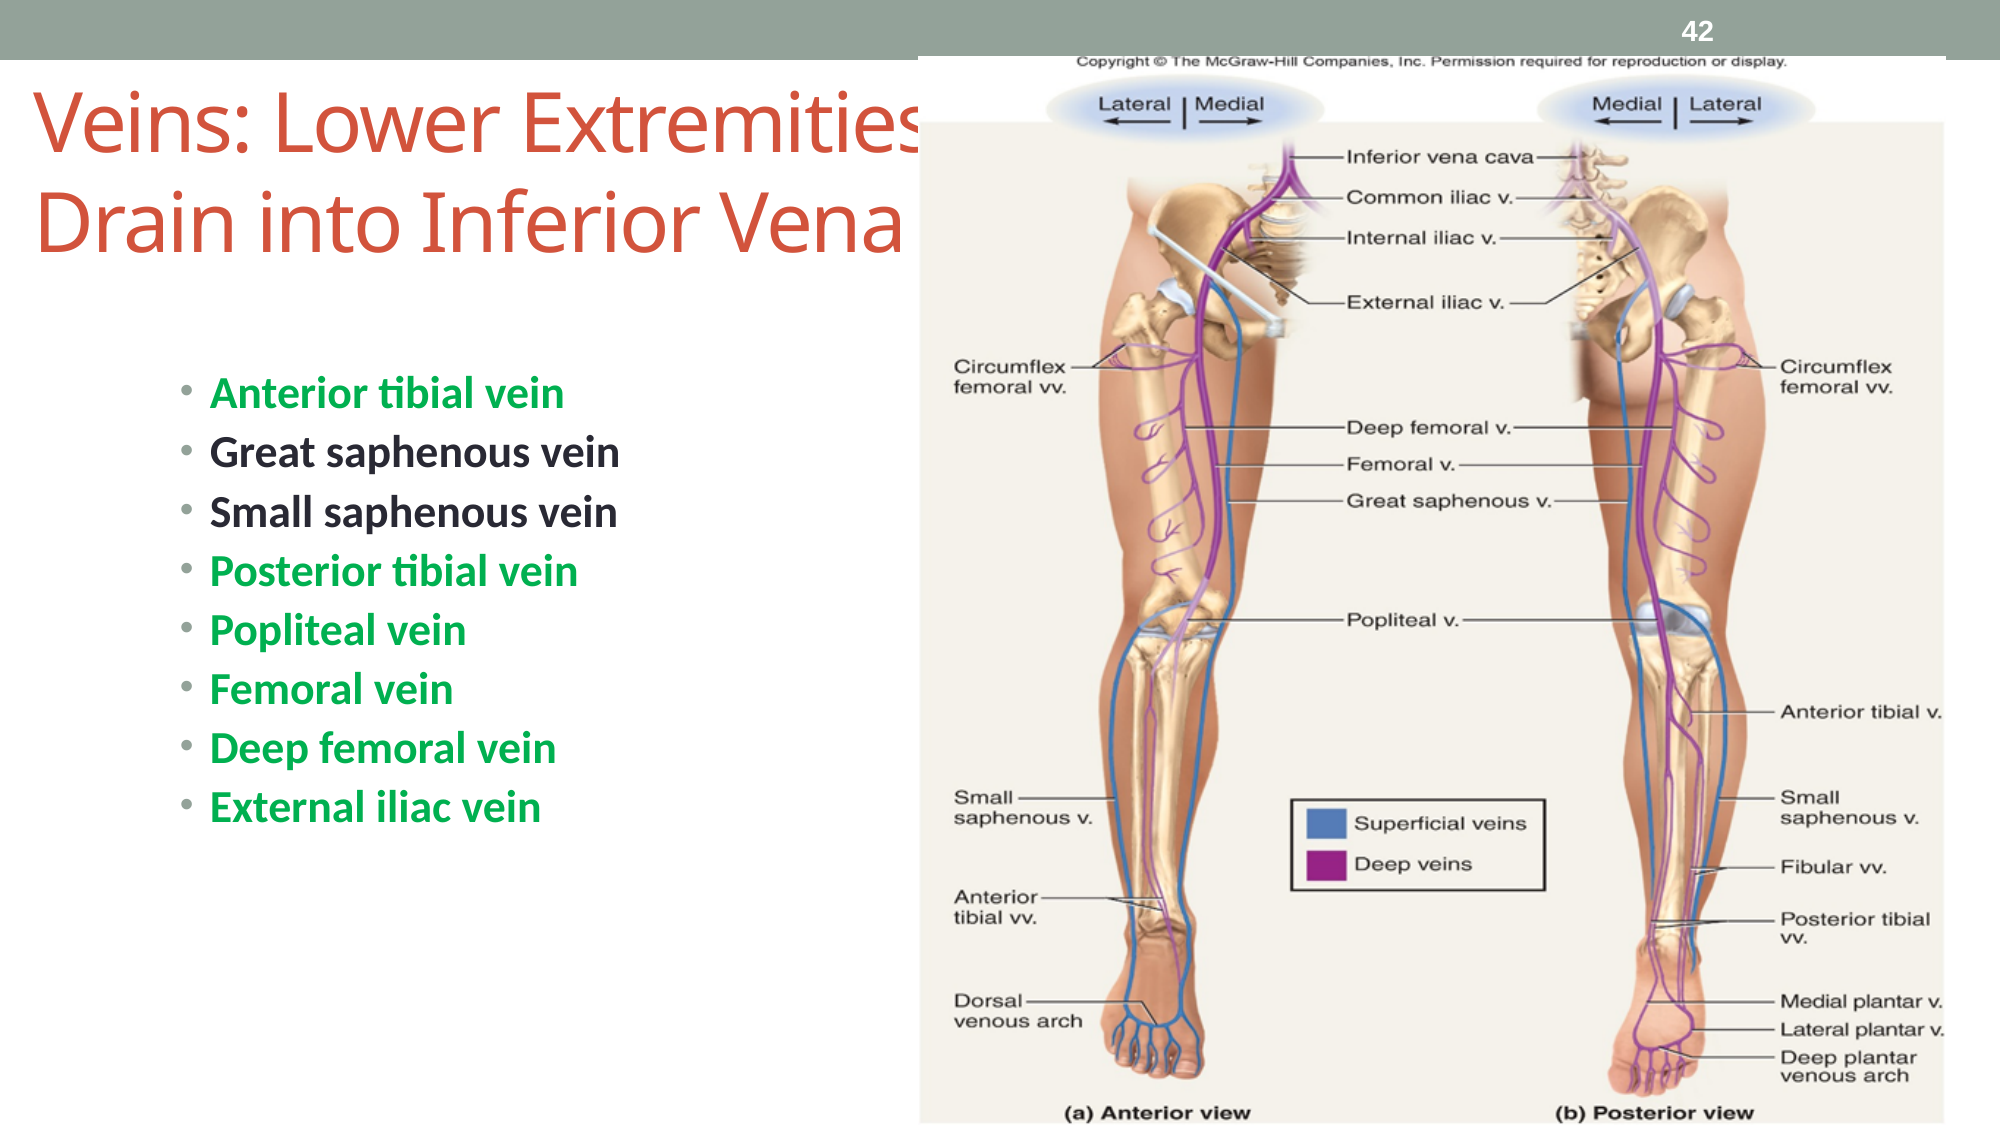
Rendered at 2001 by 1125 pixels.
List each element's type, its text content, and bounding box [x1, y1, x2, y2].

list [918, 56, 1946, 1125]
slide_number 42 [1666, 3, 1900, 53]
title Veins: Lower Extremities Drain into Inferior Vena cava [18, 87, 915, 250]
list Anterior tibial vein Great saphenous vein Small saphenous vein Posterior tibial vein Popliteal vein Femoral vein Deep femoral vein External iliac vein [164, 296, 720, 1101]
